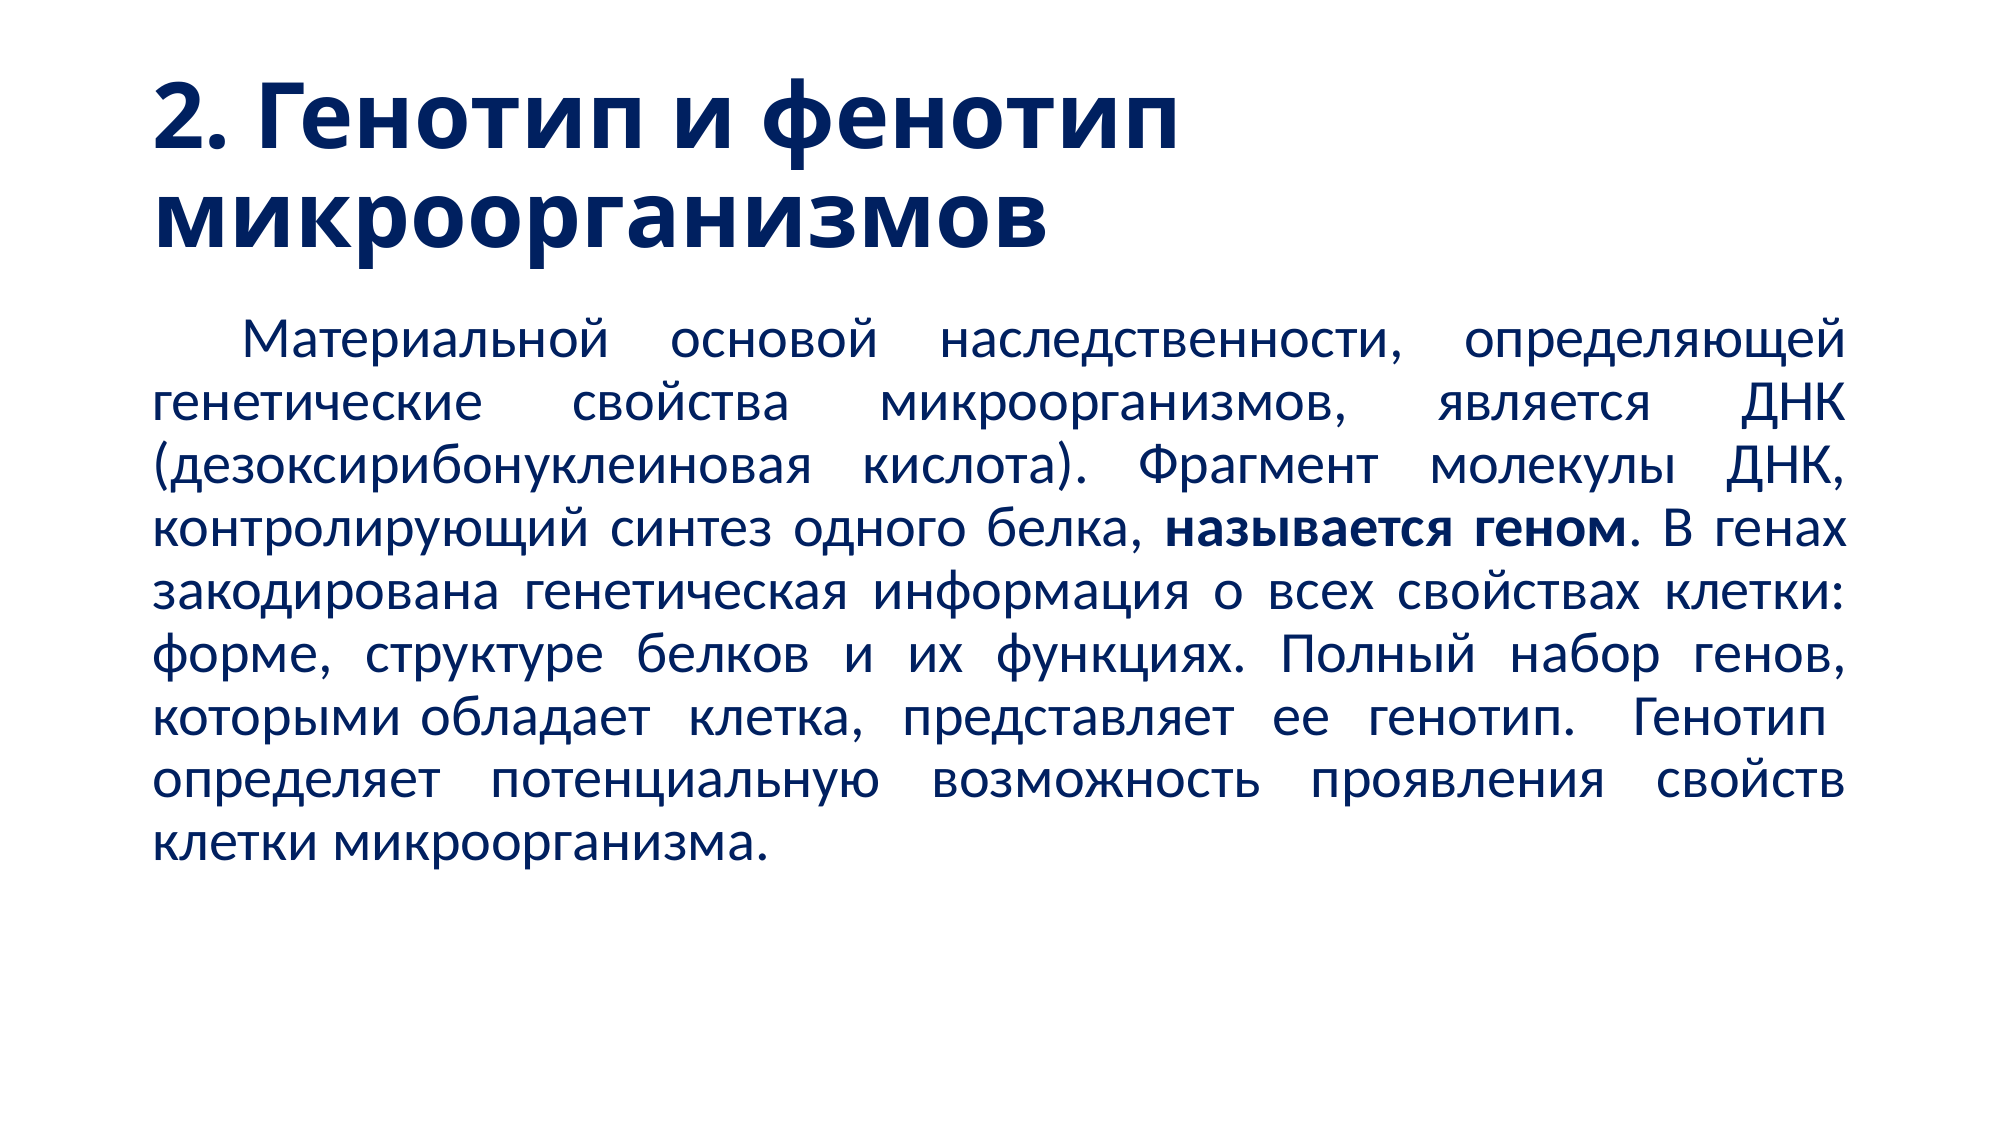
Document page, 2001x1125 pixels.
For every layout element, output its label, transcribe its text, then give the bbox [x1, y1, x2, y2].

title 2. Генотип и фенотип микроорганизмов [137, 59, 1863, 278]
list Материальной основой наследственности, определяющей генетические свойства микроорганизмов, является ДНК (дезоксирибонуклеиновая кислота). Фрагмент молекулы ДНК, контролирующий синтез одного белка, называется геном. В генах закодирована генетическая информация о всех свойствах клетки: форме, структуре белков и их функциях. Полный набор генов, которыми обладает клетка, представляет ее генотип. Генотип определяет потенциальную возможность проявления свойств клетки микроорганизма. [137, 299, 1863, 1014]
